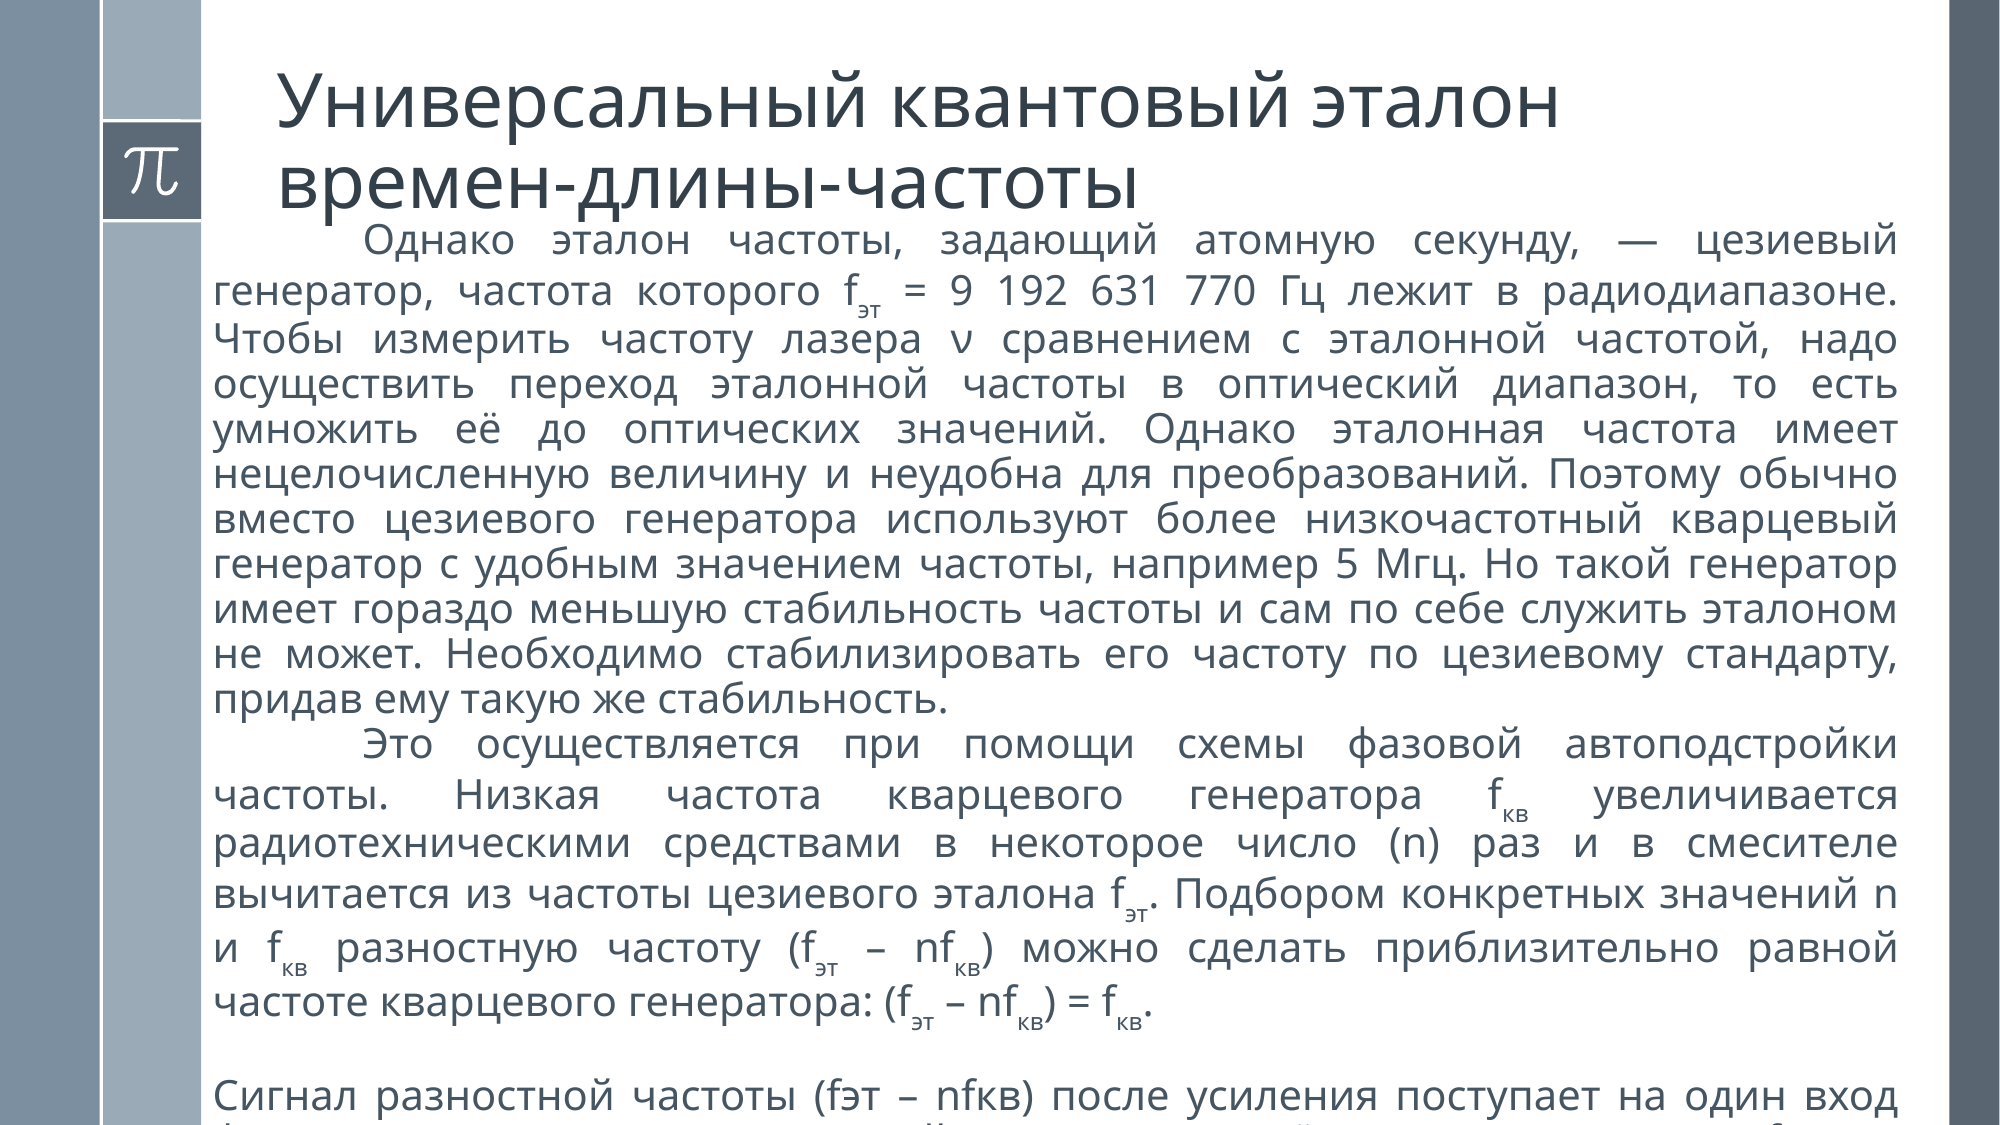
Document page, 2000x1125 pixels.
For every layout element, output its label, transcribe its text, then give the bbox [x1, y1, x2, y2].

text_box Универсальный квантовый эталон времен-длины-частоты [261, 29, 1867, 210]
text_box Однако эталон частоты, задающий атомную секунду, — цезиевый генератор, частота которого fэт = 9 192 631 770 Гц лежит в радиодиапазоне. Чтобы измерить частоту лазера ν сравнением с эталонной частотой, надо осуществить переход эталонной частоты в оптический диапазон, то есть умножить её до оптических значений. Однако эталонная частота имеет нецелочисленную величину и неудобна для преобразований. Поэтому обычно вместо цезиевого генератора используют более низкочастотный кварцевый генератор с удобным значением частоты, например 5 Мгц. Но такой генератор имеет гораздо меньшую стабильность частоты и сам по себе служить эталоном не может. Необходимо стабилизировать его частоту по цезиевому стандарту, придав ему такую же стабильность. Это осуществляется при помощи схемы фазовой автоподстройки частоты. Низкая частота кварцевого генератора fкв увеличивается радиотехническими средствами в некоторое число (n) раз и в смесителе вычитается из частоты цезиевого эталона fэт. Подбором конкретных значений n и fкв разностную частоту (fэт – nfкв) можно сделать приблизительно равной частоте кварцевого генератора: (fэт – nfкв) = fкв. Сигнал разностной частоты (fэт – nfкв) после усиления поступает на один вход фазового детектора, а на другой его вход подаётся сигнал частоты fкв от кварцевого генератора. На выходе фазового детектора возникает напряжение, величина и знак которого зависят от отклонения разностной частоты от частоты fкв. Это напряжение поступает на блок управления частотой кварцевого генератора, сдвигая её до тех пор, пока она не станет точно равной [198, 210, 1914, 1125]
